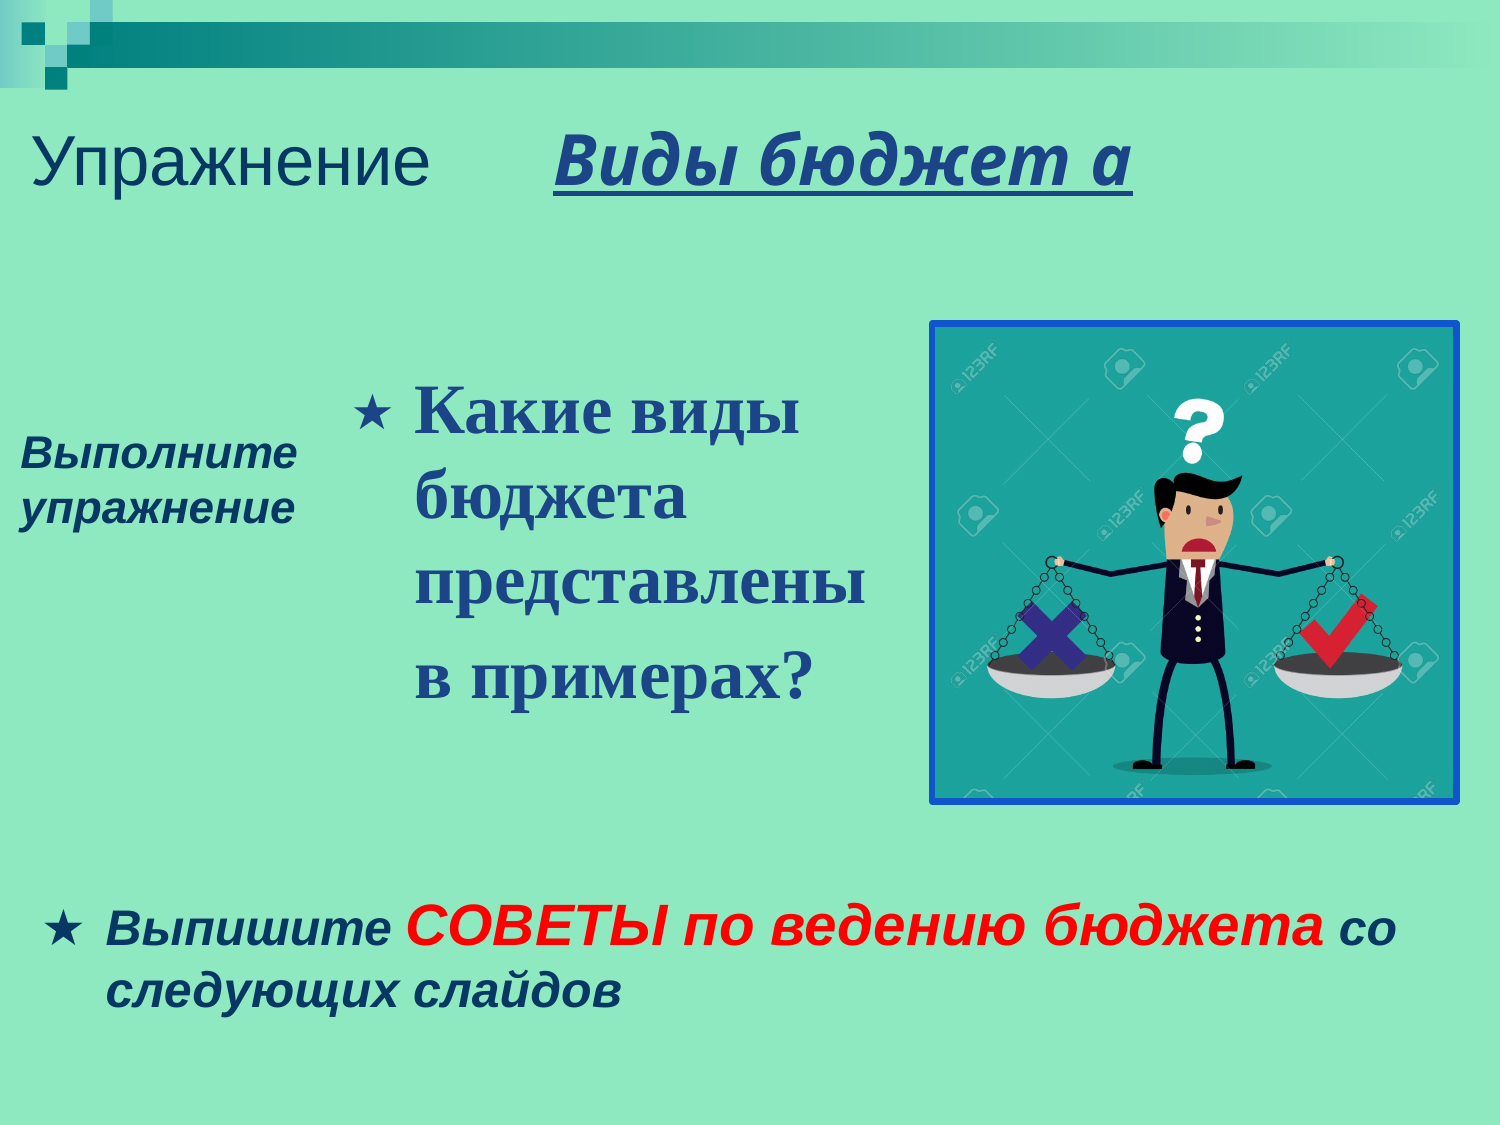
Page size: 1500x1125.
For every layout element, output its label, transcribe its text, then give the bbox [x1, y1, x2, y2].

title Упражнение [15, 93, 469, 222]
subtitle Какие виды бюджета представлены в примерах? [324, 355, 905, 880]
subtitle Выполните упражнение [5, 415, 324, 726]
subtitle Выпишите СОВЕТЫ по ведению бюджета со следующих слайдов [15, 879, 1500, 1091]
picture [934, 326, 1454, 799]
list Виды бюджет а [538, 107, 1474, 243]
